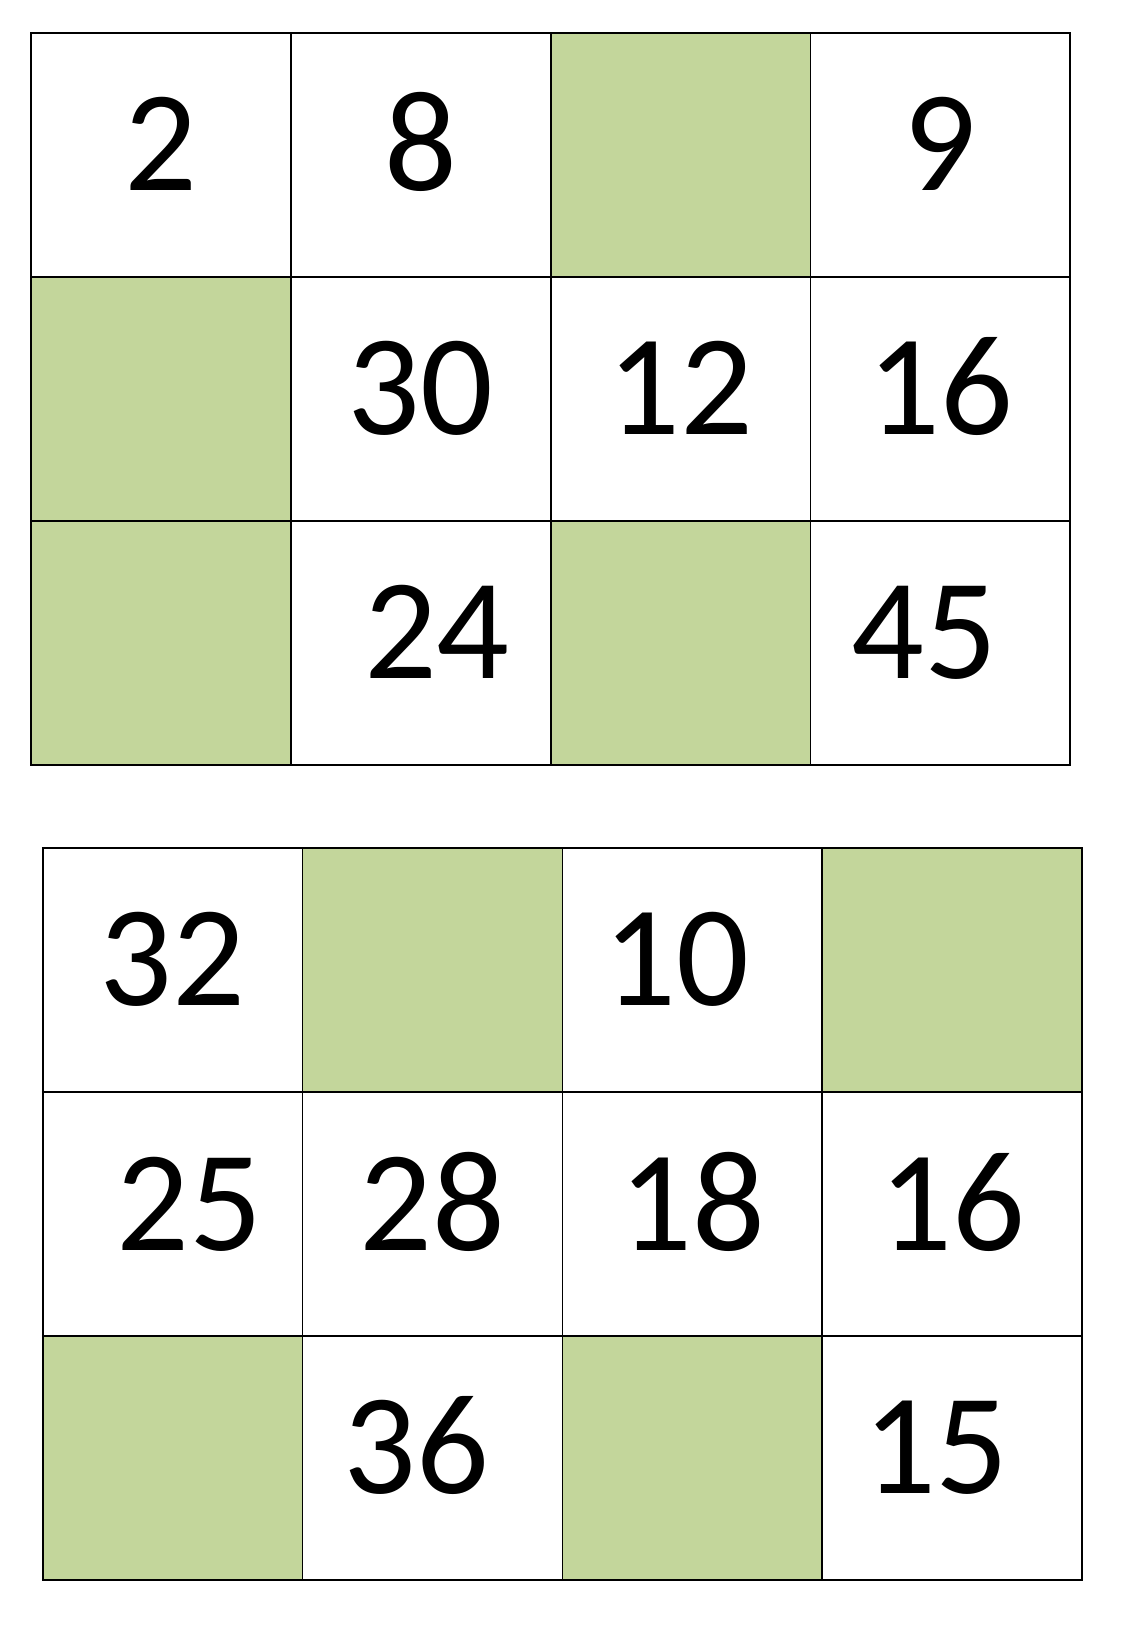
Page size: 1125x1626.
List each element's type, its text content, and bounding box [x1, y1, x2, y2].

table_header 2 [32, 34, 290, 276]
table_cell [32, 522, 290, 764]
table_header 8 [292, 34, 550, 276]
table_header 32 [44, 849, 302, 1091]
table_header 9 [811, 34, 1069, 276]
table_cell 24 [292, 522, 550, 764]
table_cell [32, 278, 290, 520]
table_cell 28 [303, 1093, 562, 1335]
table_header [552, 34, 810, 276]
table_cell 25 [44, 1093, 302, 1335]
table_cell 18 [563, 1093, 821, 1335]
table_cell 45 [811, 522, 1069, 764]
table_cell 36 [303, 1337, 562, 1579]
table_cell [552, 522, 810, 764]
table_cell 30 [292, 278, 550, 520]
table_cell 15 [823, 1337, 1081, 1579]
table_header 10 [563, 849, 821, 1091]
table_cell [563, 1337, 821, 1579]
table_cell [44, 1337, 302, 1579]
table_header [303, 849, 562, 1091]
table_cell 12 [552, 278, 810, 520]
table_cell 16 [823, 1093, 1081, 1335]
table_cell 16 [811, 278, 1069, 520]
table_header [823, 849, 1081, 1091]
